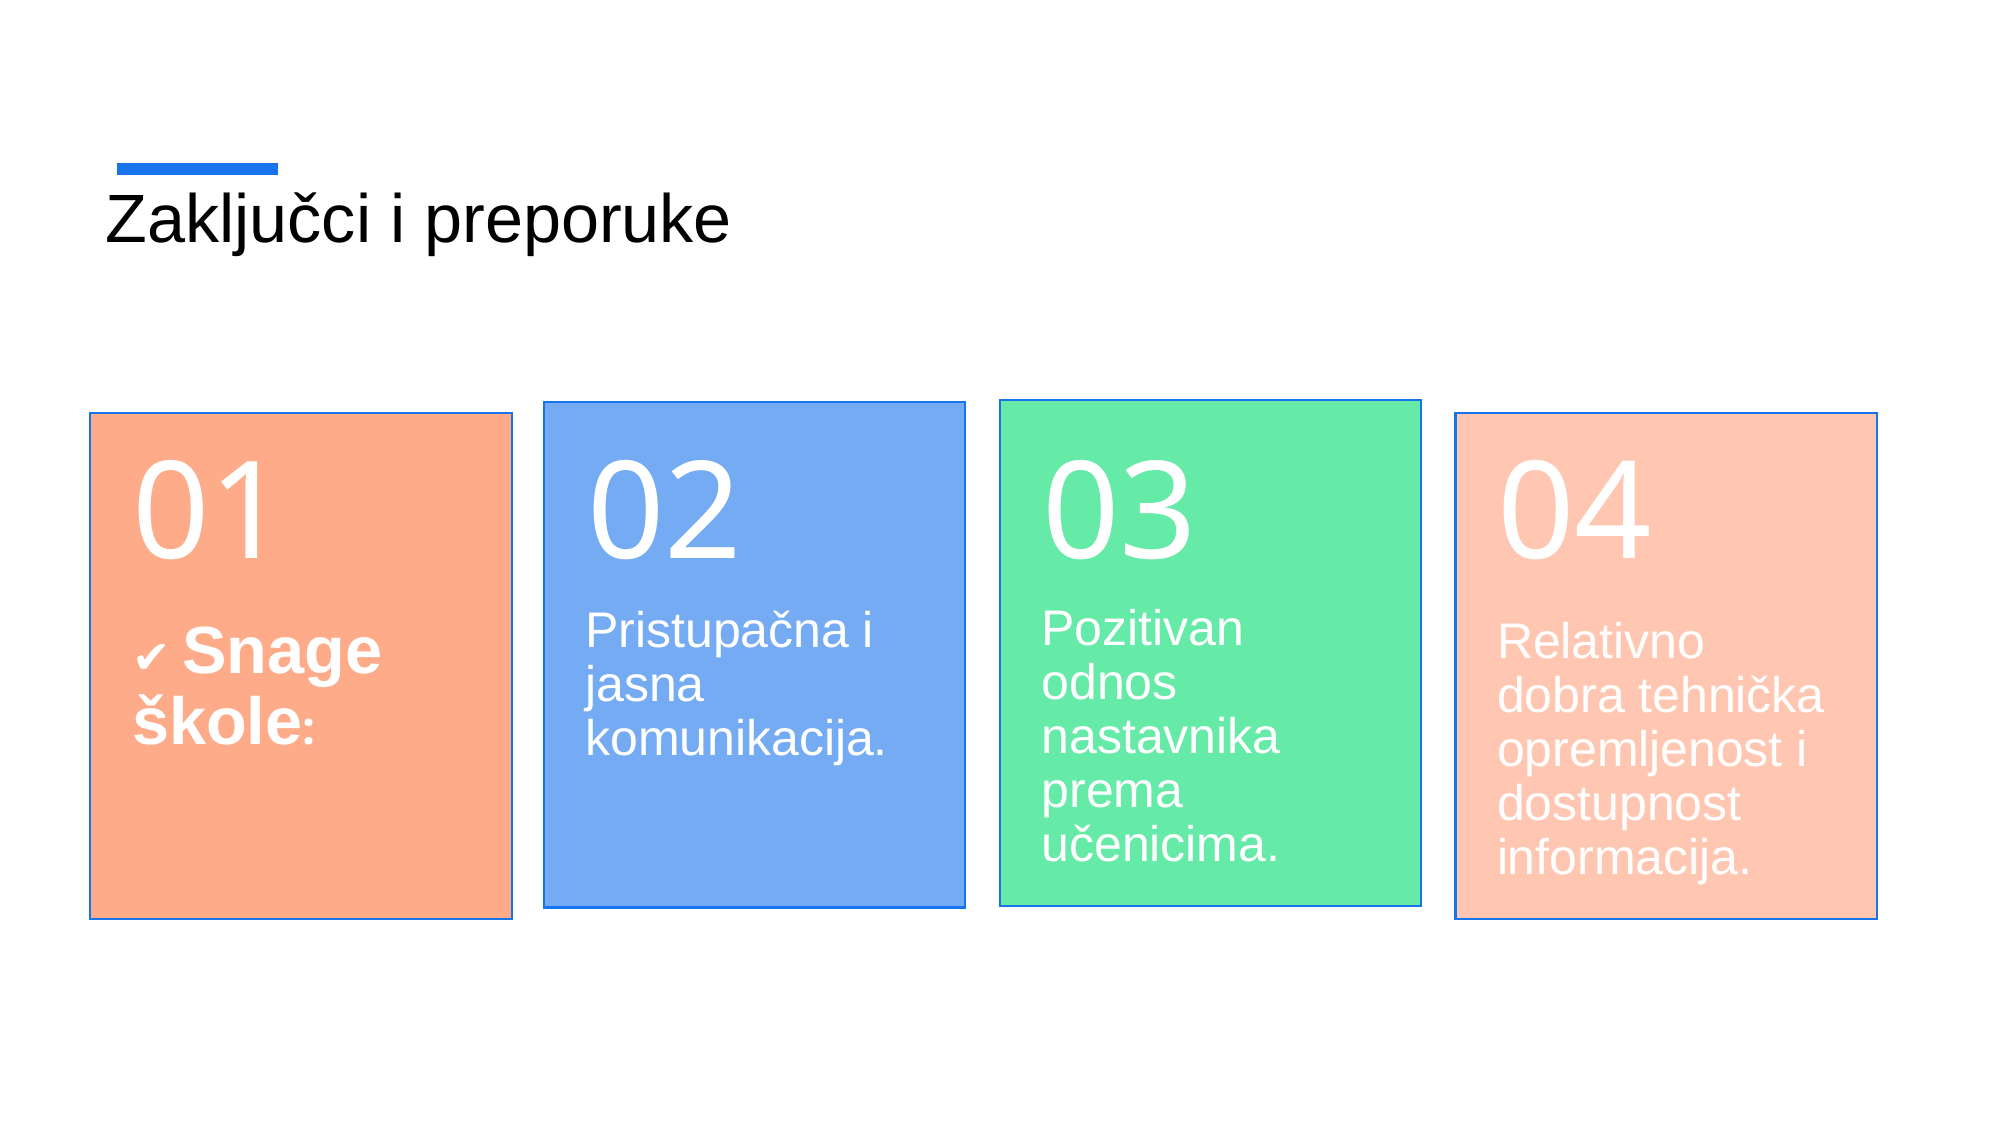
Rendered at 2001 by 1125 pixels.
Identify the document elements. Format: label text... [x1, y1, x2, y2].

title Zaključci i preporuke [90, 166, 1877, 347]
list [90, 373, 1877, 959]
